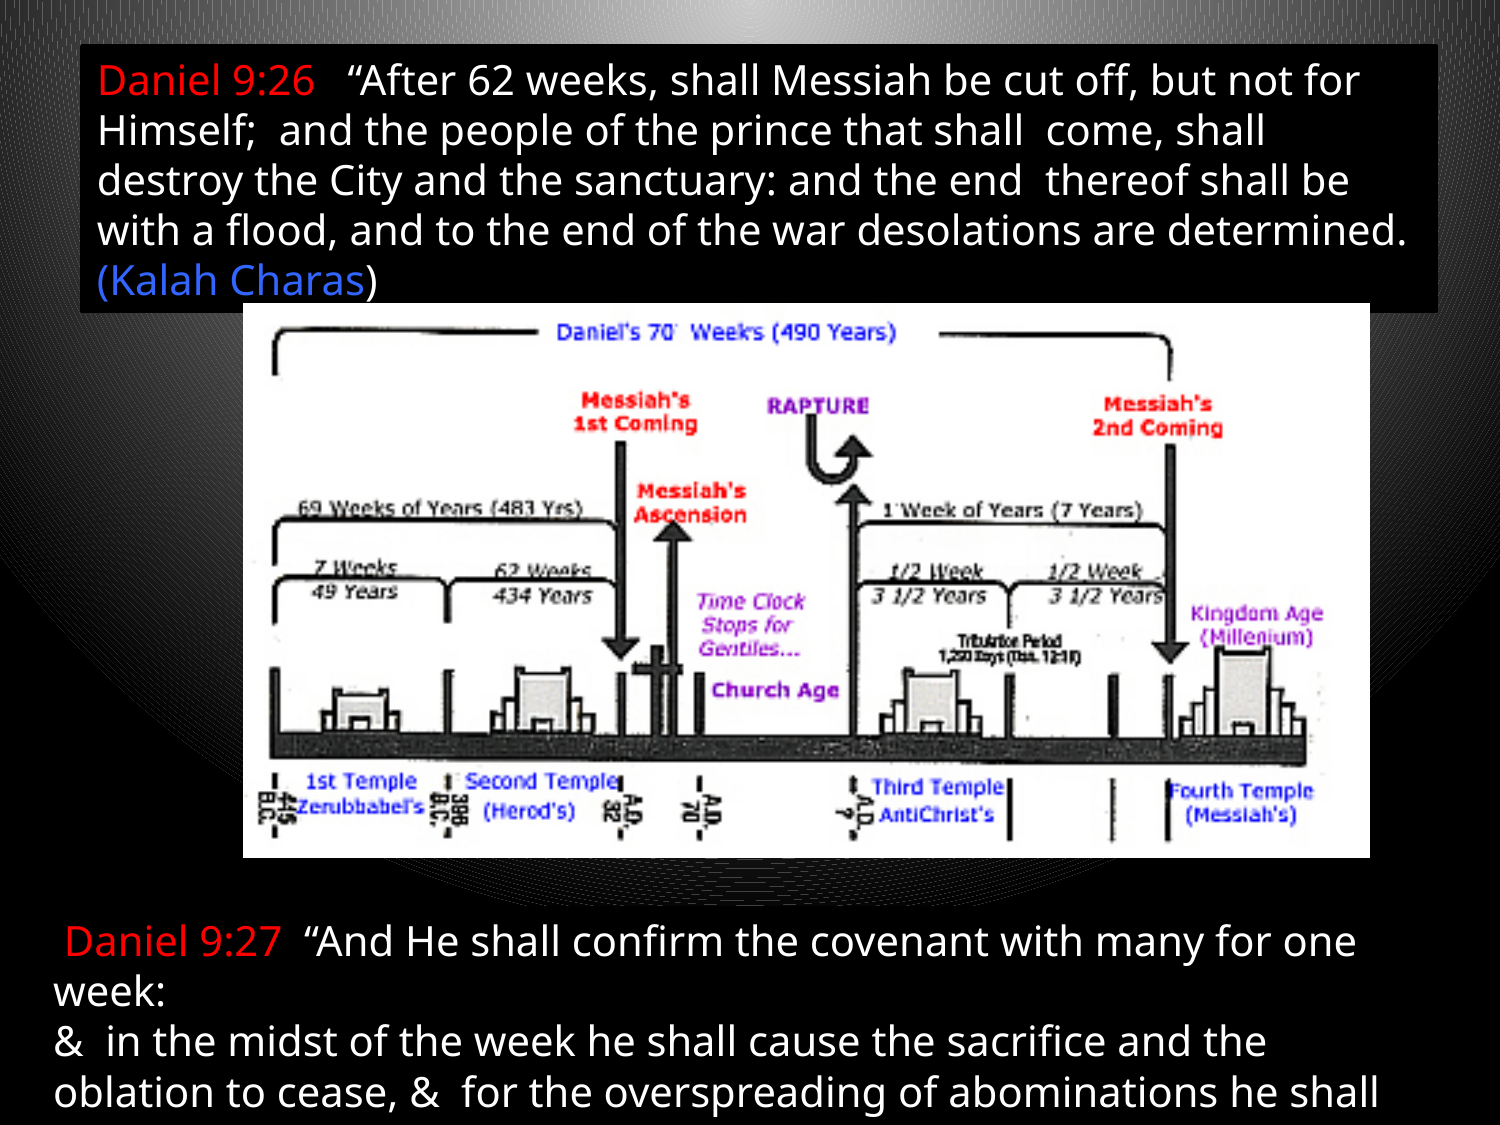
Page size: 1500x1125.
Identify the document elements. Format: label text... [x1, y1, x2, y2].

picture [243, 302, 1371, 859]
text_box Daniel 9:26 “After 62 weeks, shall Messiah be cut off, but not for Himself; and the people of the prince that shall come, shall destroy the City and the sanctuary: and the end thereof shall be with a flood, and to the end of the war desolations are determined. (Kalah Charas) [80, 44, 1438, 313]
text_box Daniel 9:27 “And He shall confirm the covenant with many for one week: & in the midst of the week he shall cause the sacrifice and the oblation to cease, & for the overspreading of abominations he shall make it desolate, & that determined (kalah Charas) shall be poured out upon the desolate. [36, 906, 1438, 1125]
